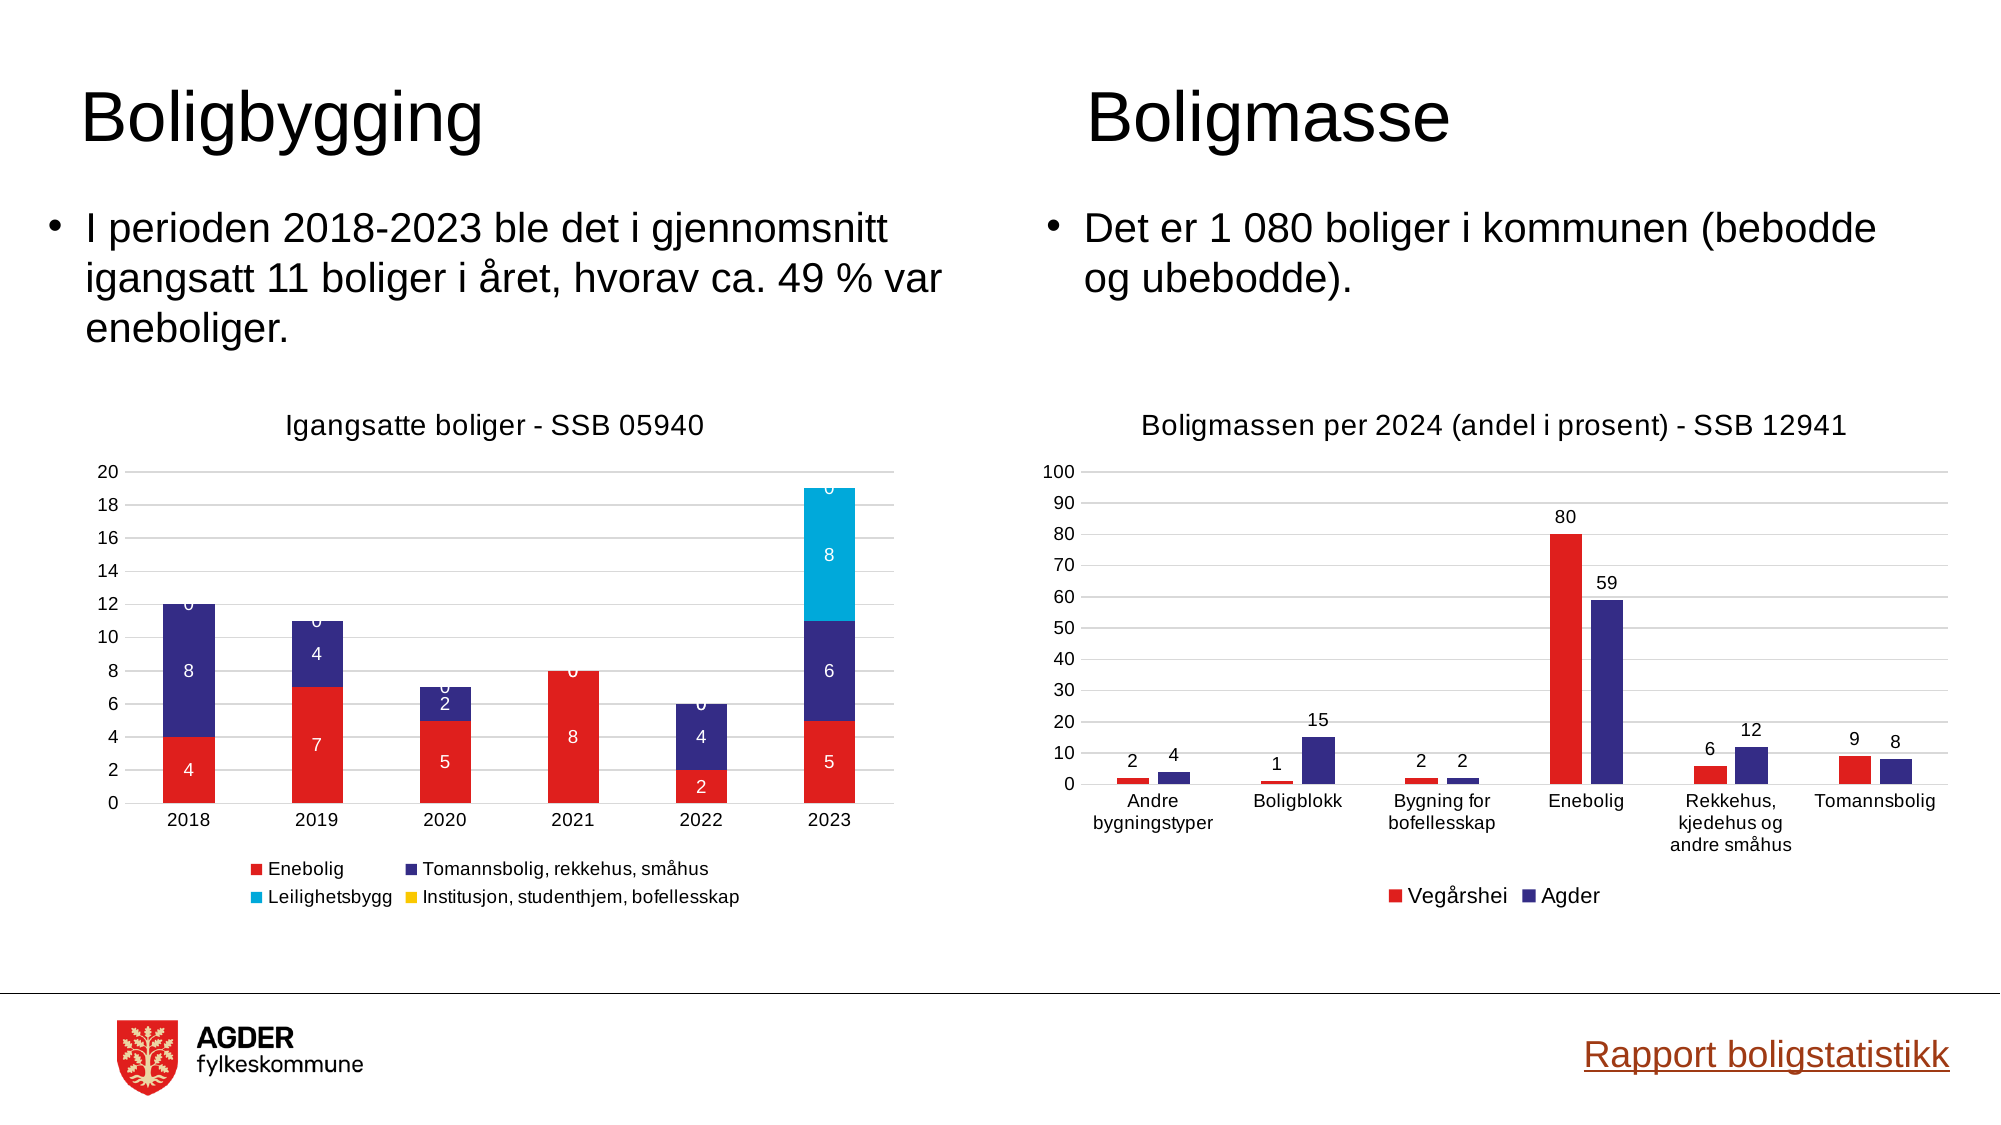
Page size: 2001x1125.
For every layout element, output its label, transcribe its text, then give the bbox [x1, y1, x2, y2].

chart [1023, 381, 1967, 915]
title Boligbygging [80, 57, 876, 170]
text_box Boligmasse [1086, 57, 1882, 170]
picture [117, 1020, 363, 1096]
text_box I perioden 2018-2023 ble det i gjennomsnitt igangsatt 11 boliger i året, hvorav ca. 49 % var eneboliger. [47, 200, 962, 363]
chart [80, 381, 911, 915]
text_box Rapport boligstatistikk [1568, 1022, 1967, 1083]
text_box Det er 1 080 boliger i kommunen (bebodde og ubebodde). [1046, 200, 1926, 326]
